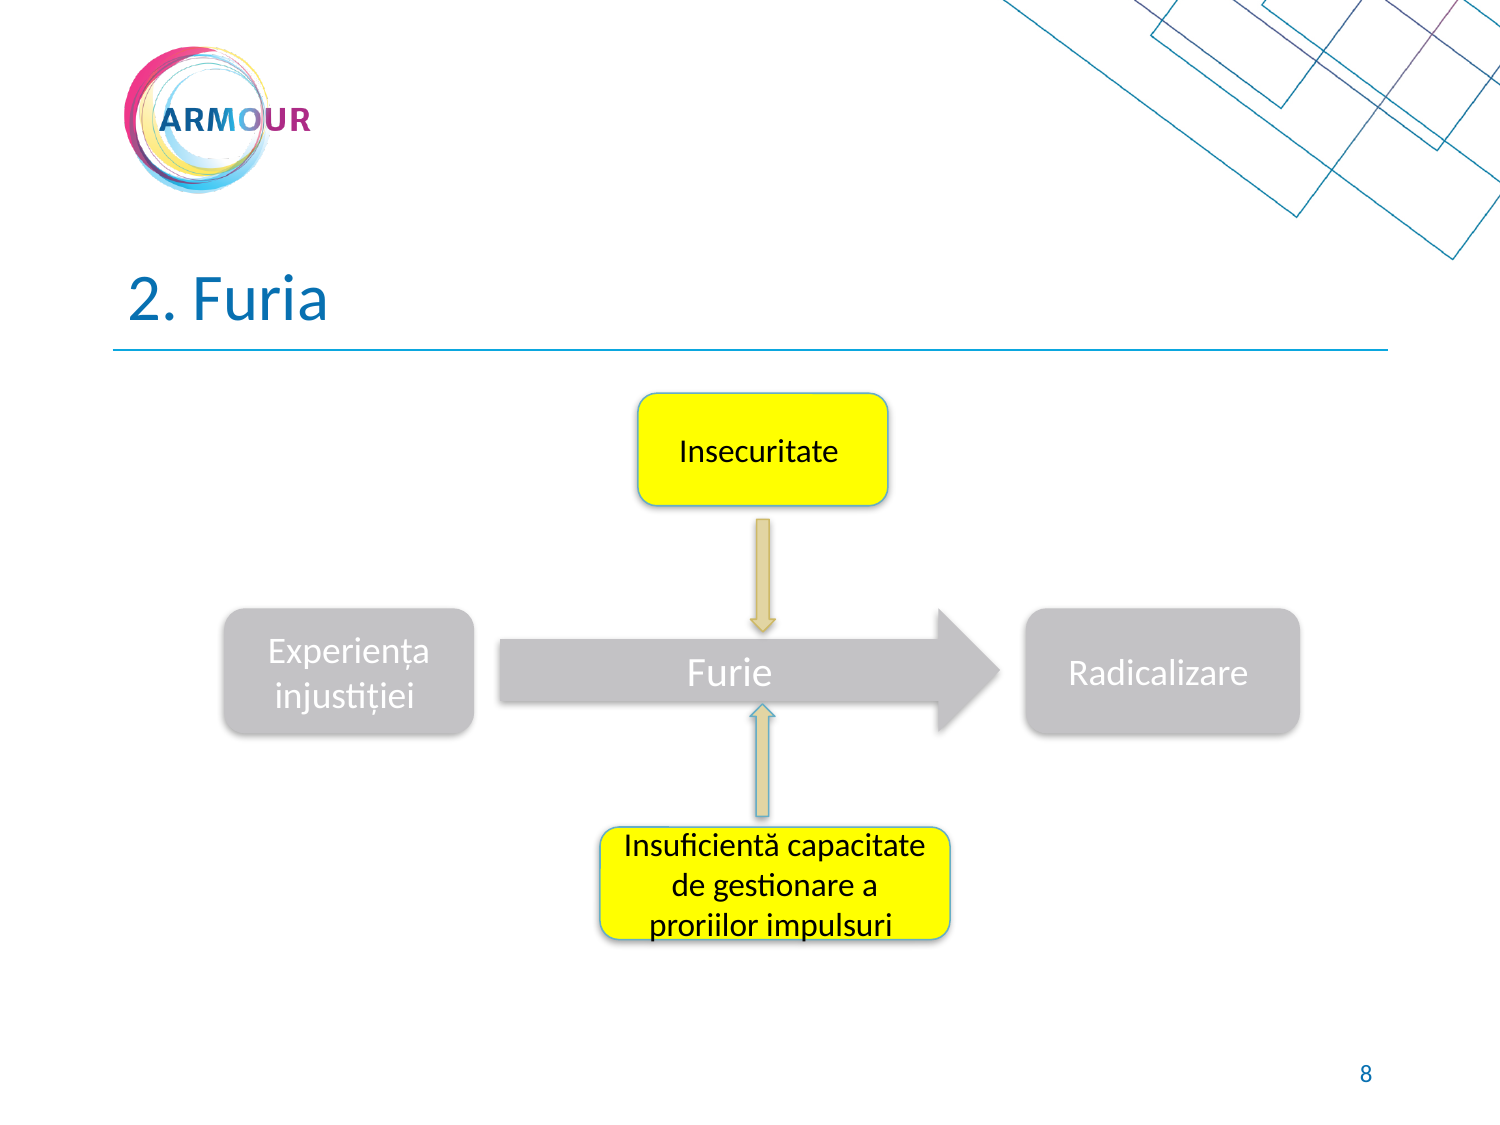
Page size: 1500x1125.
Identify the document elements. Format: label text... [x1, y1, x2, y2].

picture [112, 39, 323, 200]
text_box [749, 518, 777, 633]
title 2. Furia [112, 237, 1388, 350]
text_box Insuficientă capacitate de gestionare a proriilor impulsuri [599, 826, 951, 941]
text_box Radicalizare [1025, 608, 1301, 734]
text_box [749, 703, 776, 818]
text_box Furie [500, 608, 1001, 732]
picture [912, 0, 1500, 316]
text_box Experiența injustiției [224, 608, 475, 734]
slide_number 7 [1074, 1042, 1388, 1103]
text_box Insecuritate [637, 392, 889, 507]
